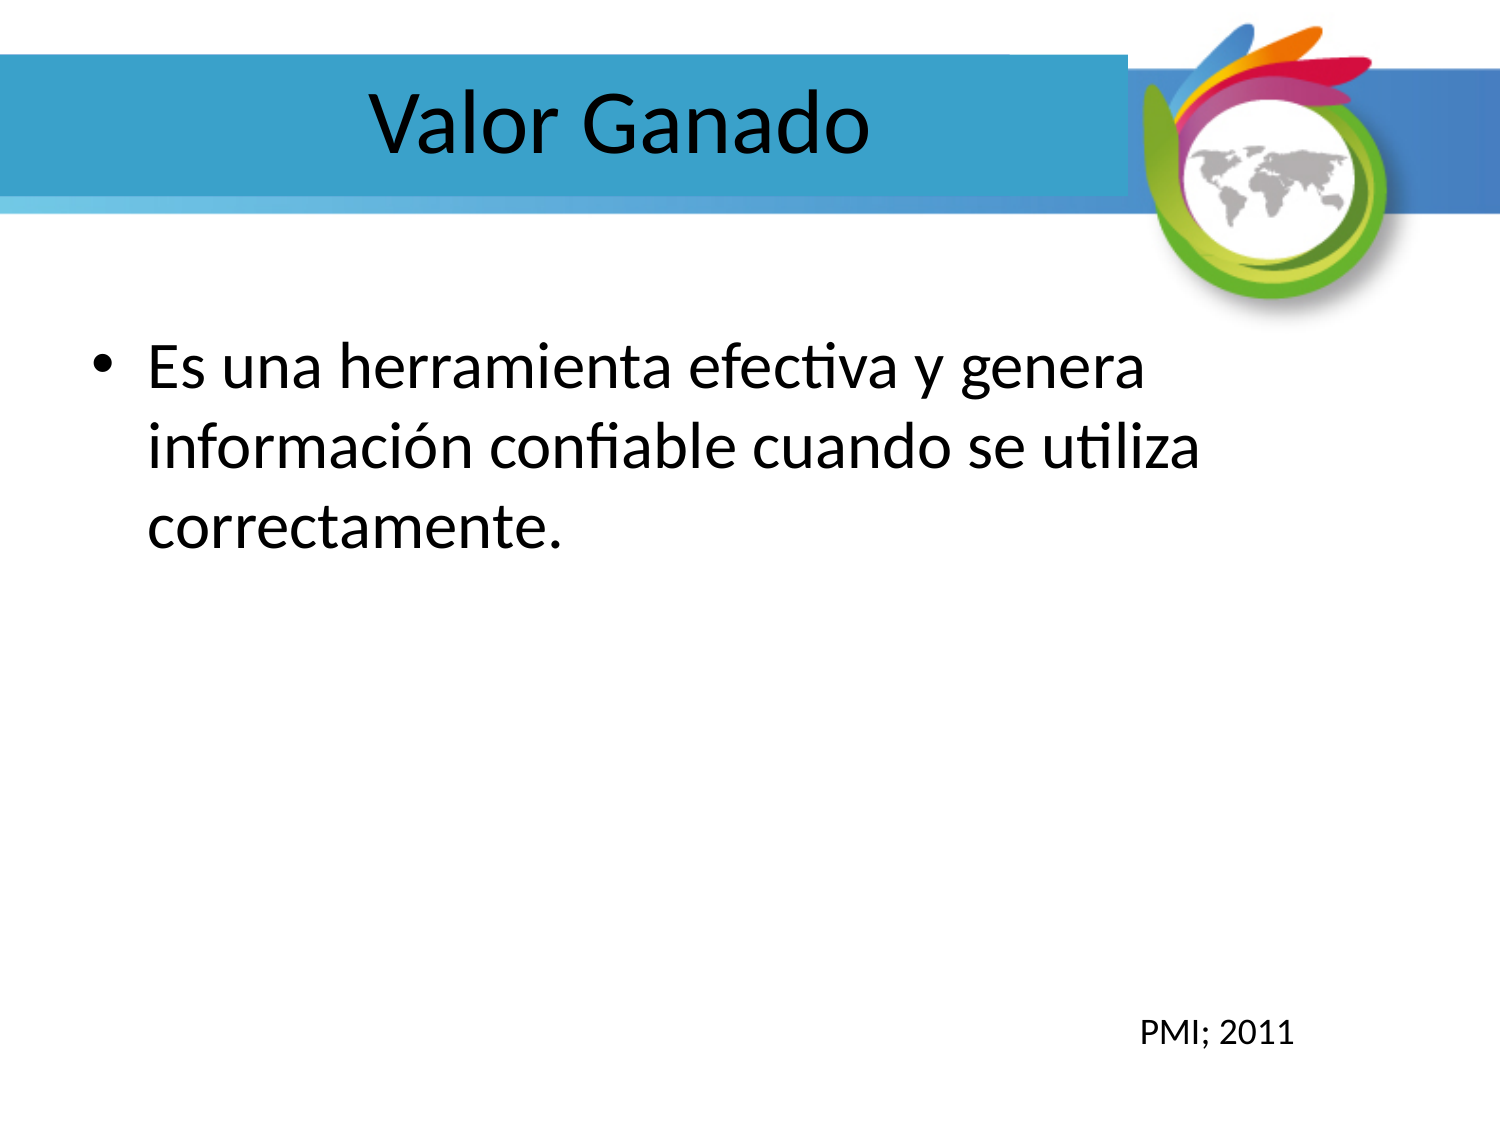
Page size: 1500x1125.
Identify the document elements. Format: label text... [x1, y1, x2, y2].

text_box PMI; 2011 [1124, 999, 1413, 1060]
title Valor Ganado [159, 54, 1083, 243]
picture [0, 0, 1500, 1125]
list Es una herramienta efectiva y genera información confiable cuando se utiliza correctamente. [76, 314, 1427, 911]
